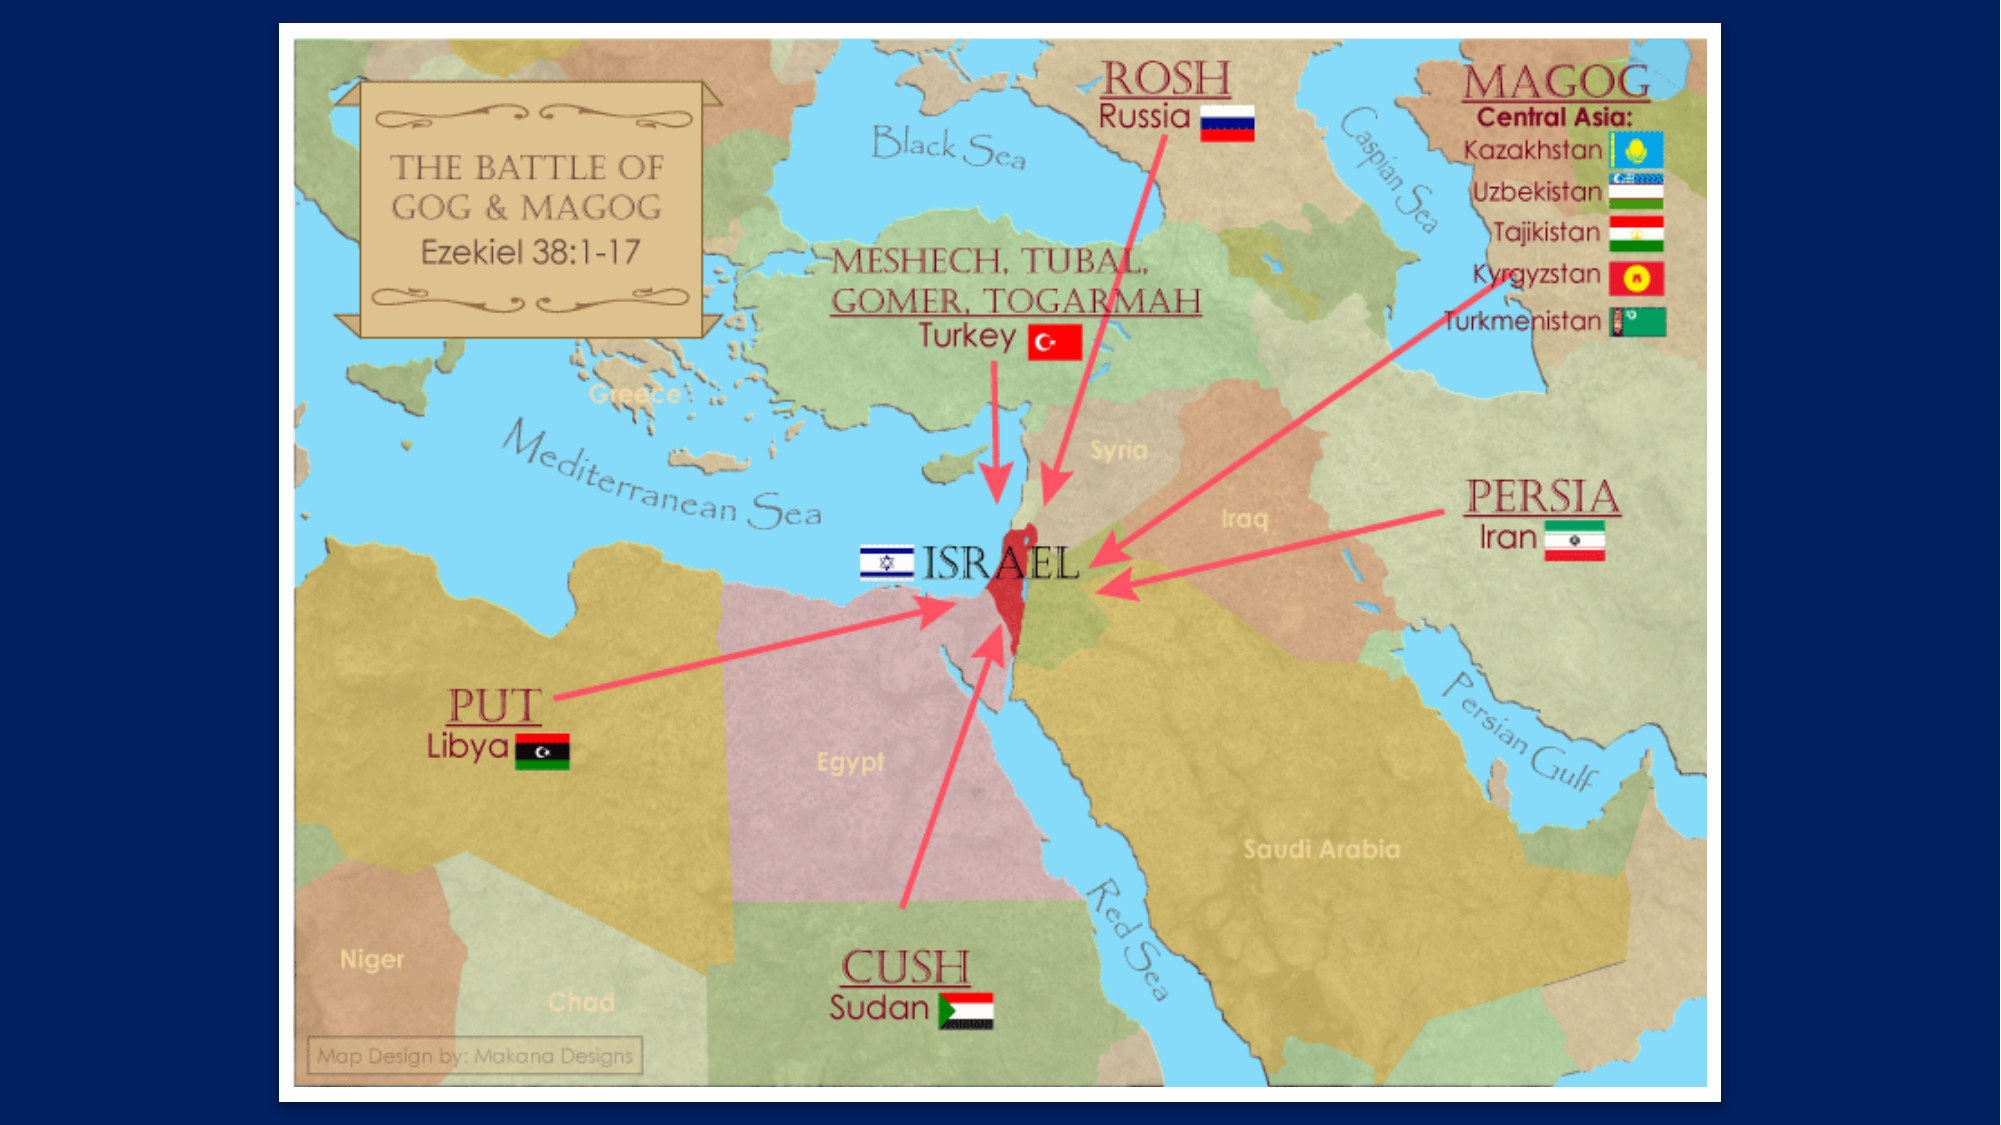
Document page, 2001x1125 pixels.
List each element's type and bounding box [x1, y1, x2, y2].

picture [293, 37, 1707, 1088]
